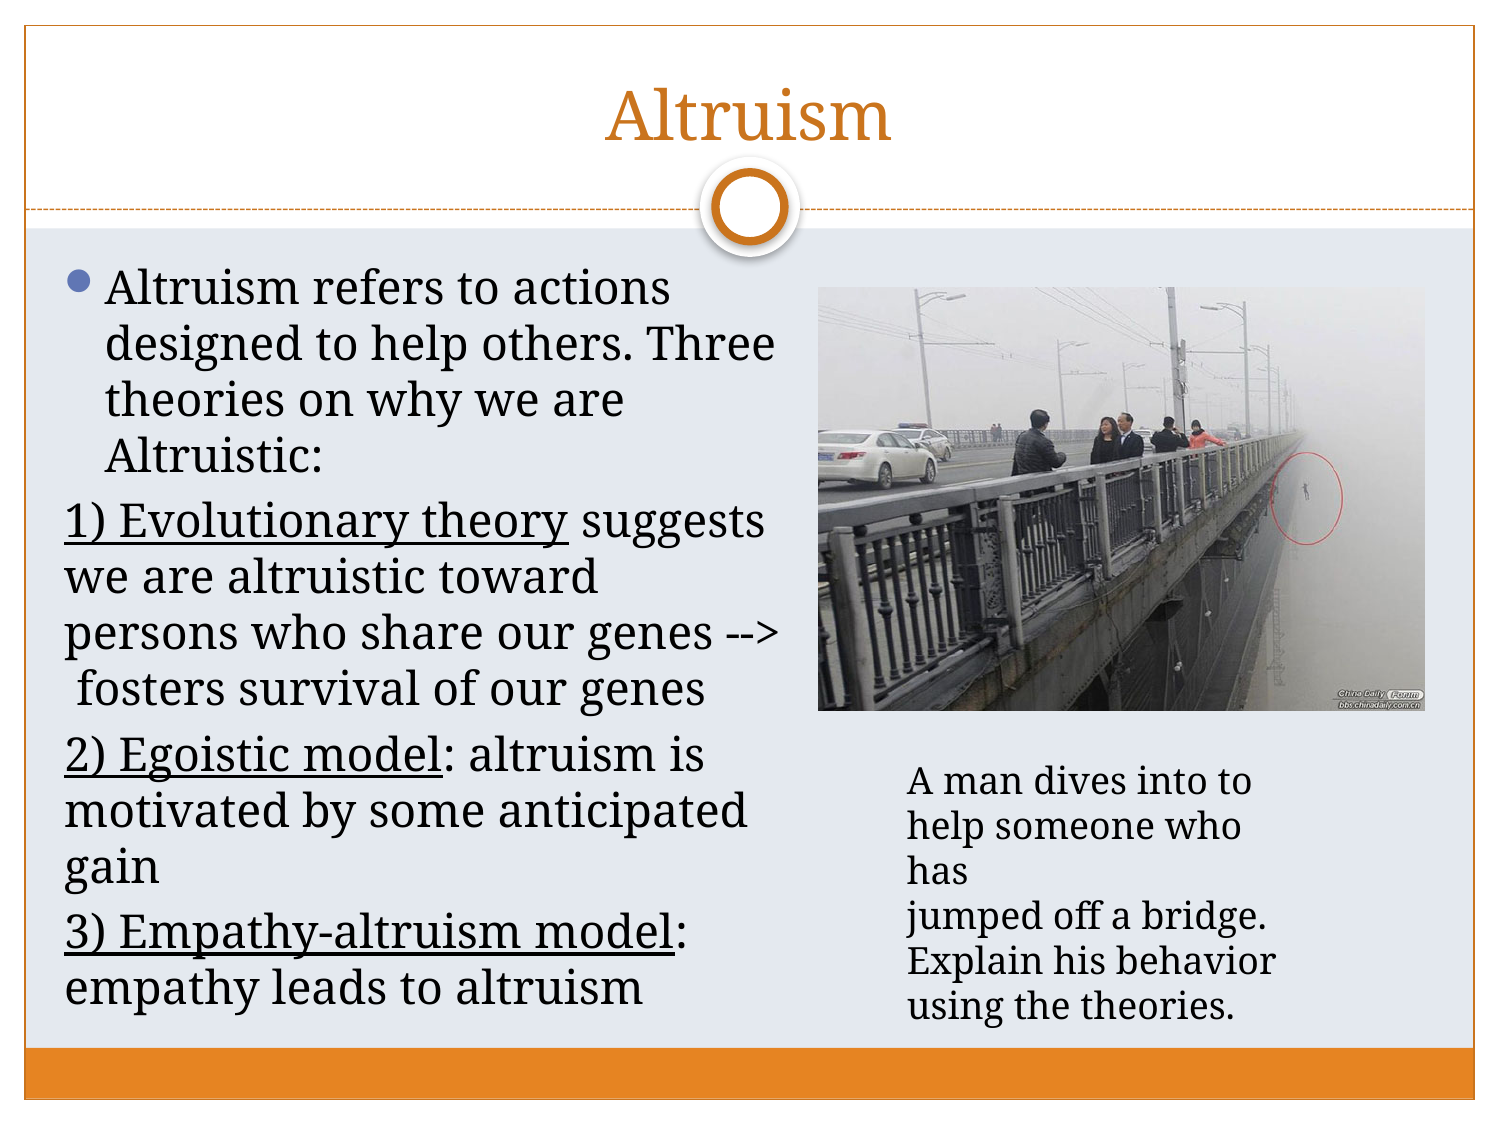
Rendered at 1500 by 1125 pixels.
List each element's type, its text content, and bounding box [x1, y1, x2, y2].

list Altruism refers to actions designed to help others. Three theories on why we are Altruistic: 1) Evolutionary theory suggests we are altruistic toward persons who share our genes --> fosters survival of our genes 2) Egoistic model: altruism is motivated by some anticipated gain 3) Empathy-altruism model: empathy leads to altruism [49, 250, 800, 1025]
text_box A man dives into to help someone who has jumped off a bridge. Explain his behavior using the theories. [892, 749, 1318, 1035]
title Altruism [49, 37, 1450, 162]
picture [818, 287, 1426, 712]
